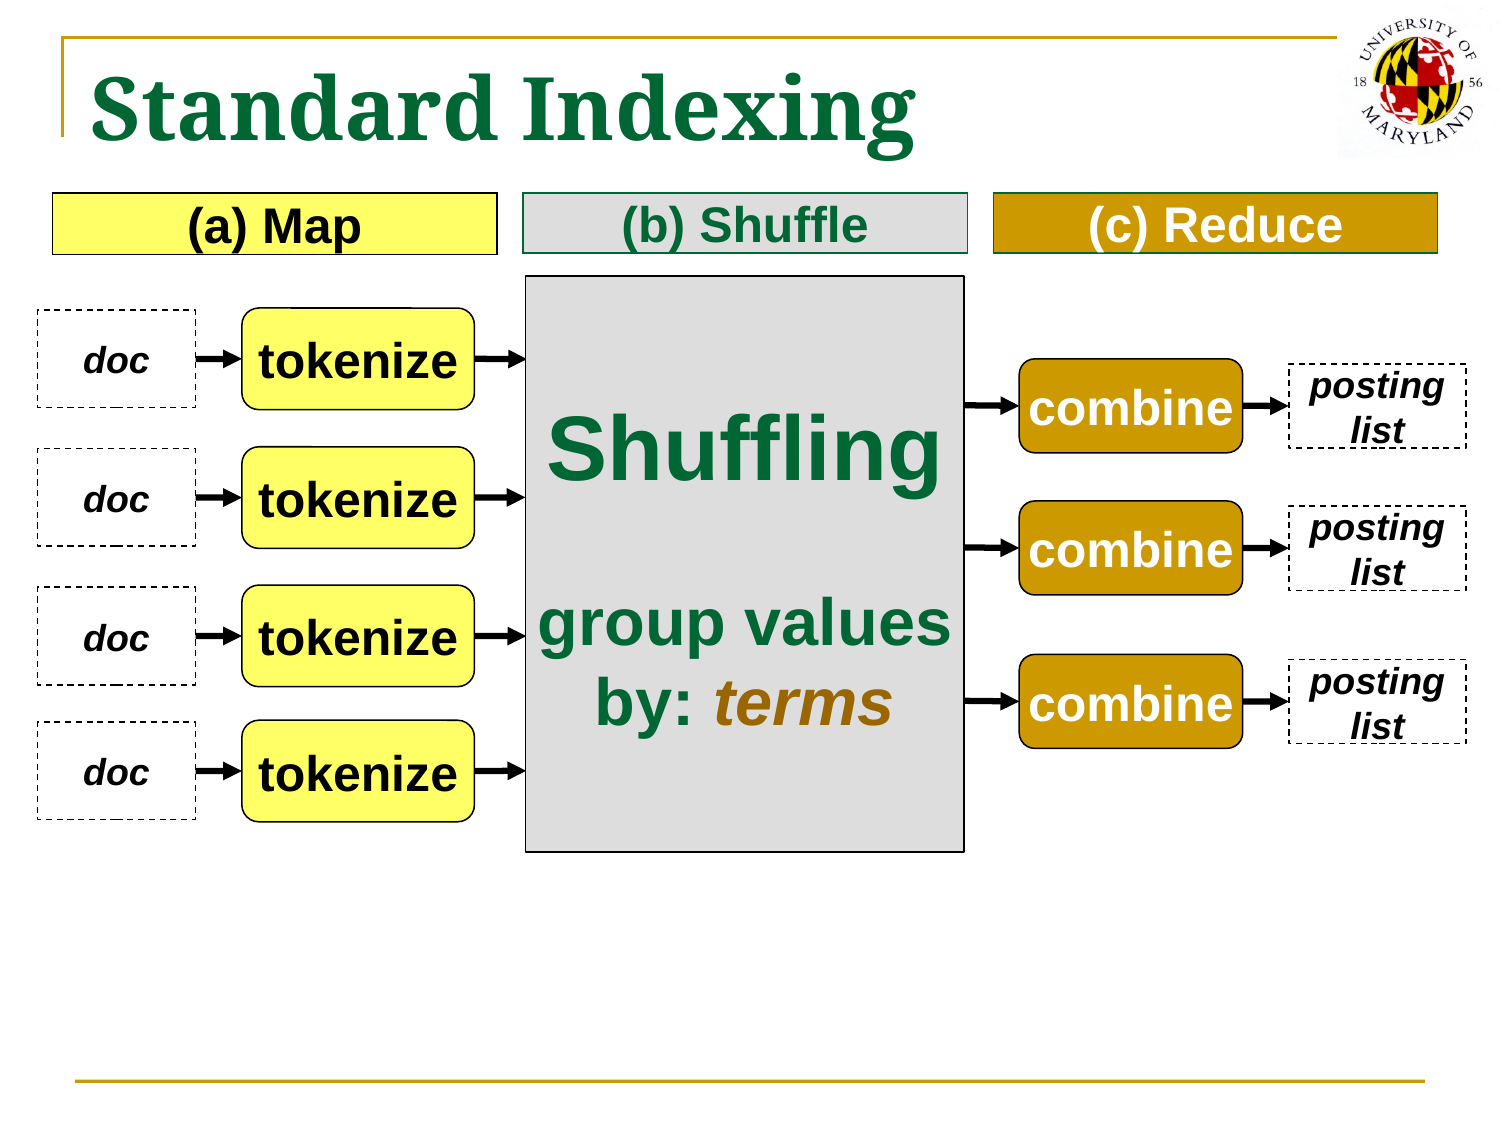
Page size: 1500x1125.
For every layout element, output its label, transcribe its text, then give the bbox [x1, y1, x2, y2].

text_box (a) Map [52, 192, 497, 255]
text_box (b) Shuffle [522, 192, 968, 253]
text_box tokenize [241, 307, 475, 410]
text_box posting list [1288, 363, 1467, 449]
text_box doc [37, 587, 196, 685]
text_box tokenize [241, 446, 475, 549]
text_box combine [1019, 500, 1243, 595]
text_box combine [1019, 654, 1243, 749]
text_box tokenize [241, 720, 475, 822]
text_box tokenize [241, 585, 475, 687]
text_box Shuffling group values by: terms [525, 275, 965, 853]
title Standard Indexing [75, 45, 1500, 233]
text_box doc [37, 448, 196, 547]
text_box combine [1019, 358, 1243, 453]
text_box doc [37, 310, 196, 408]
picture [1337, 0, 1500, 45]
text_box (c) Reduce [993, 192, 1438, 253]
text_box posting list [1288, 659, 1467, 744]
text_box doc [37, 722, 196, 820]
text_box posting list [1288, 505, 1467, 591]
